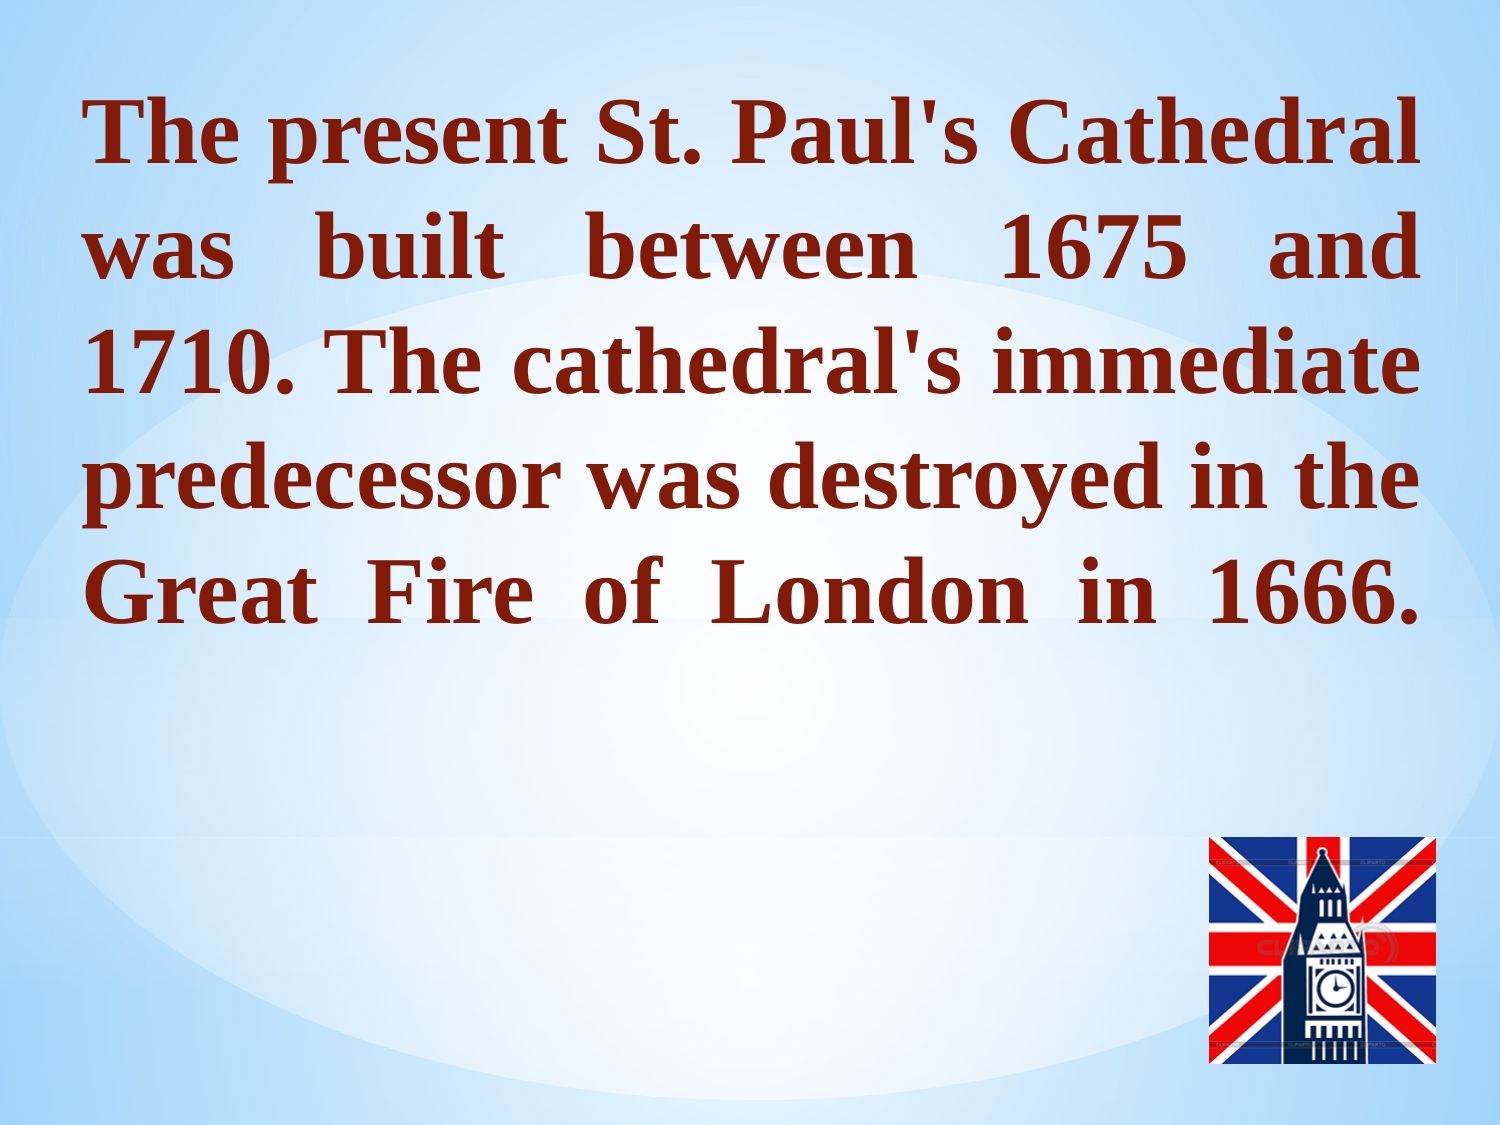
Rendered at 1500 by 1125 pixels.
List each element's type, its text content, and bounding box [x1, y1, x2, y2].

title The present St. Paul's Cathedral was built between 1675 and 1710. The cathedral's immediate predecessor was destroyed in the Great Fire of London in 1666. [66, 59, 1438, 1050]
picture [1209, 836, 1436, 1064]
